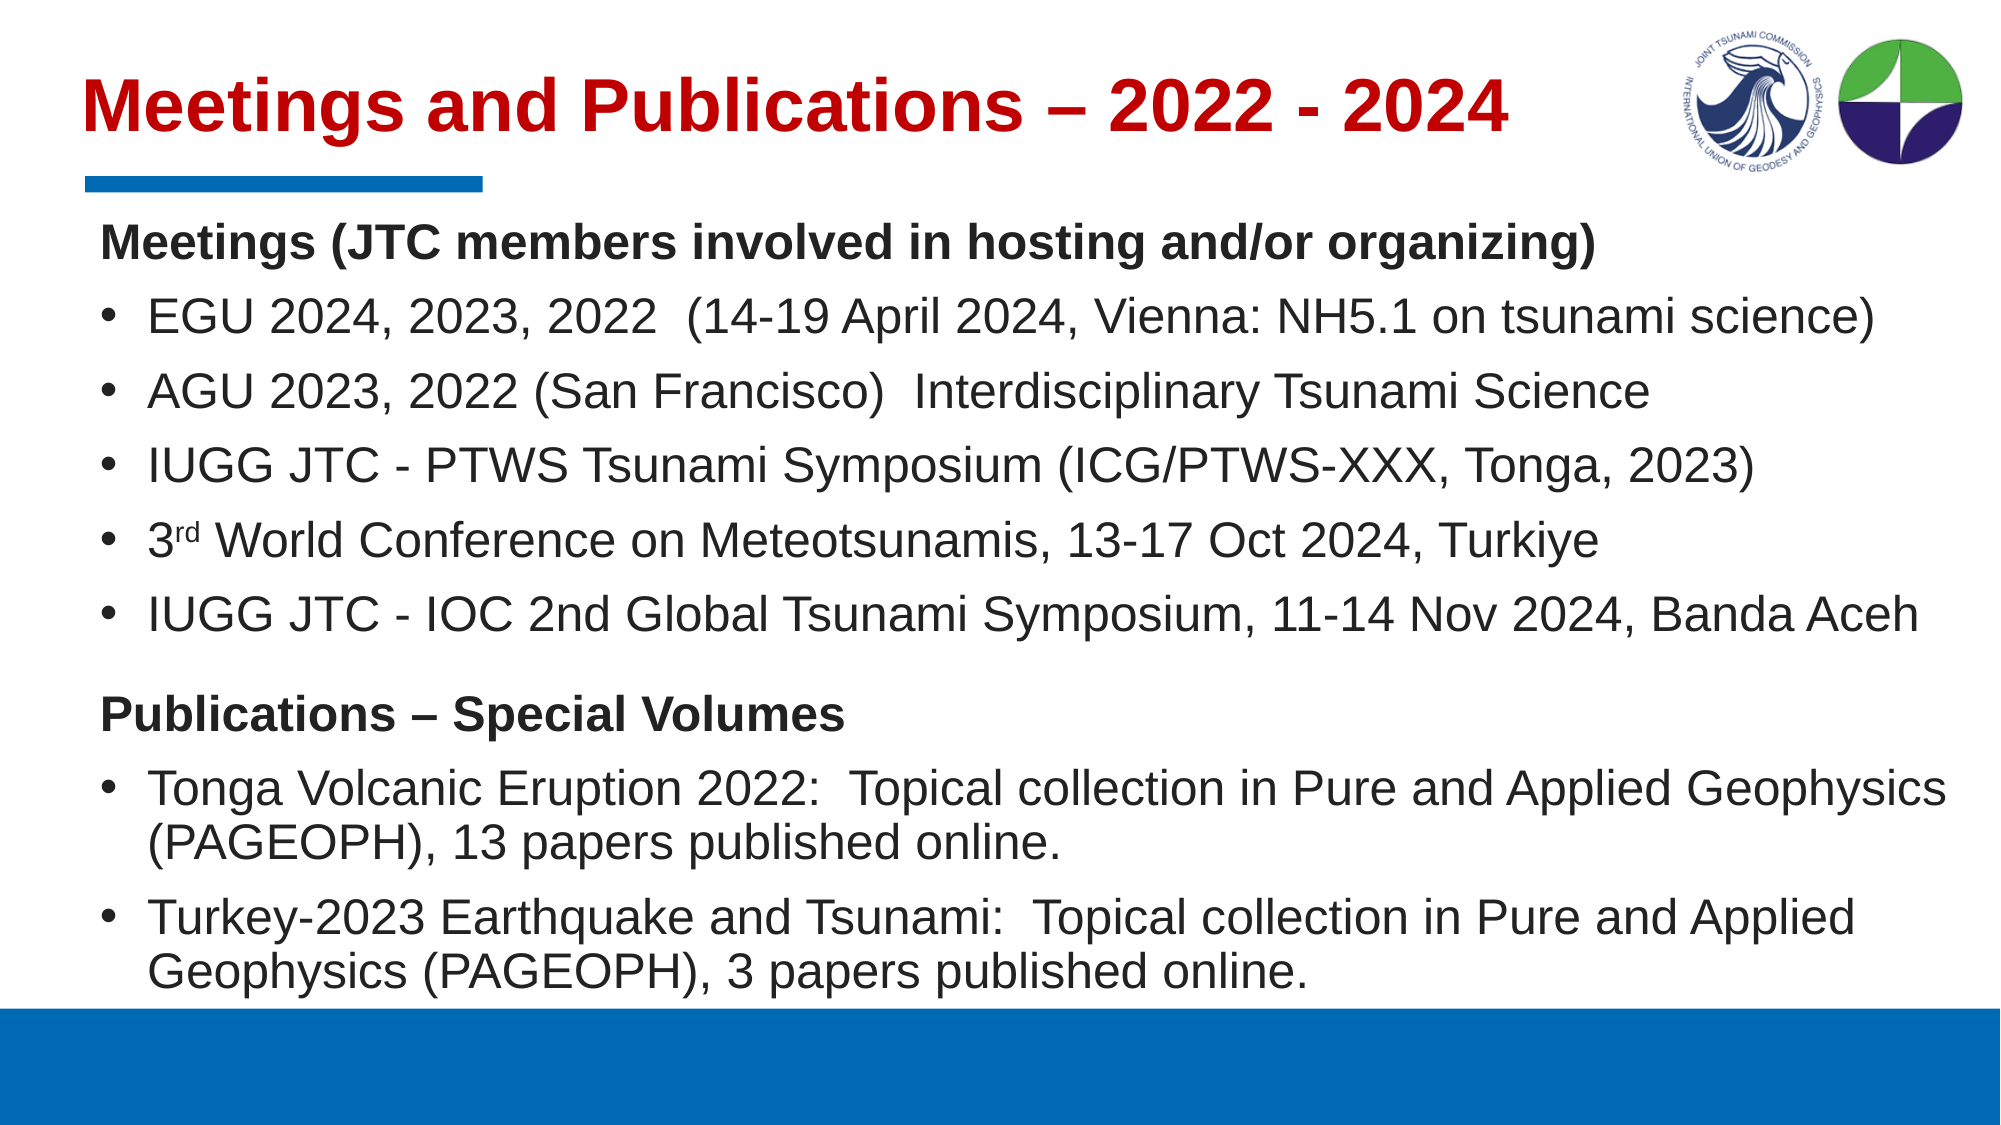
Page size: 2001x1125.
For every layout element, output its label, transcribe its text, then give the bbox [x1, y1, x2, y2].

title Meetings and Publications – 2022 - 2024 [66, 38, 1792, 176]
picture [1679, 27, 1968, 177]
list Meetings (JTC members involved in hosting and/or organizing) EGU 2024, 2023, 2022 (14-19 April 2024, Vienna: NH5.1 on tsunami science) AGU 2023, 2022 (San Francisco) Interdisciplinary Tsunami Science IUGG JTC - PTWS Tsunami Symposium (ICG/PTWS-XXX, Tonga, 2023) 3rd World Conference on Meteotsunamis, 13-17 Oct 2024, Turkiye IUGG JTC - IOC 2nd Global Tsunami Symposium, 11-14 Nov 2024, Banda Aceh Publications – Special Volumes Tonga Volcanic Eruption 2022: Topical collection in Pure and Applied Geophysics (PAGEOPH), 13 papers published online. Turkey-2023 Earthquake and Tsunami: Topical collection in Pure and Applied Geophysics (PAGEOPH), 3 papers published online. [84, 208, 1969, 1007]
